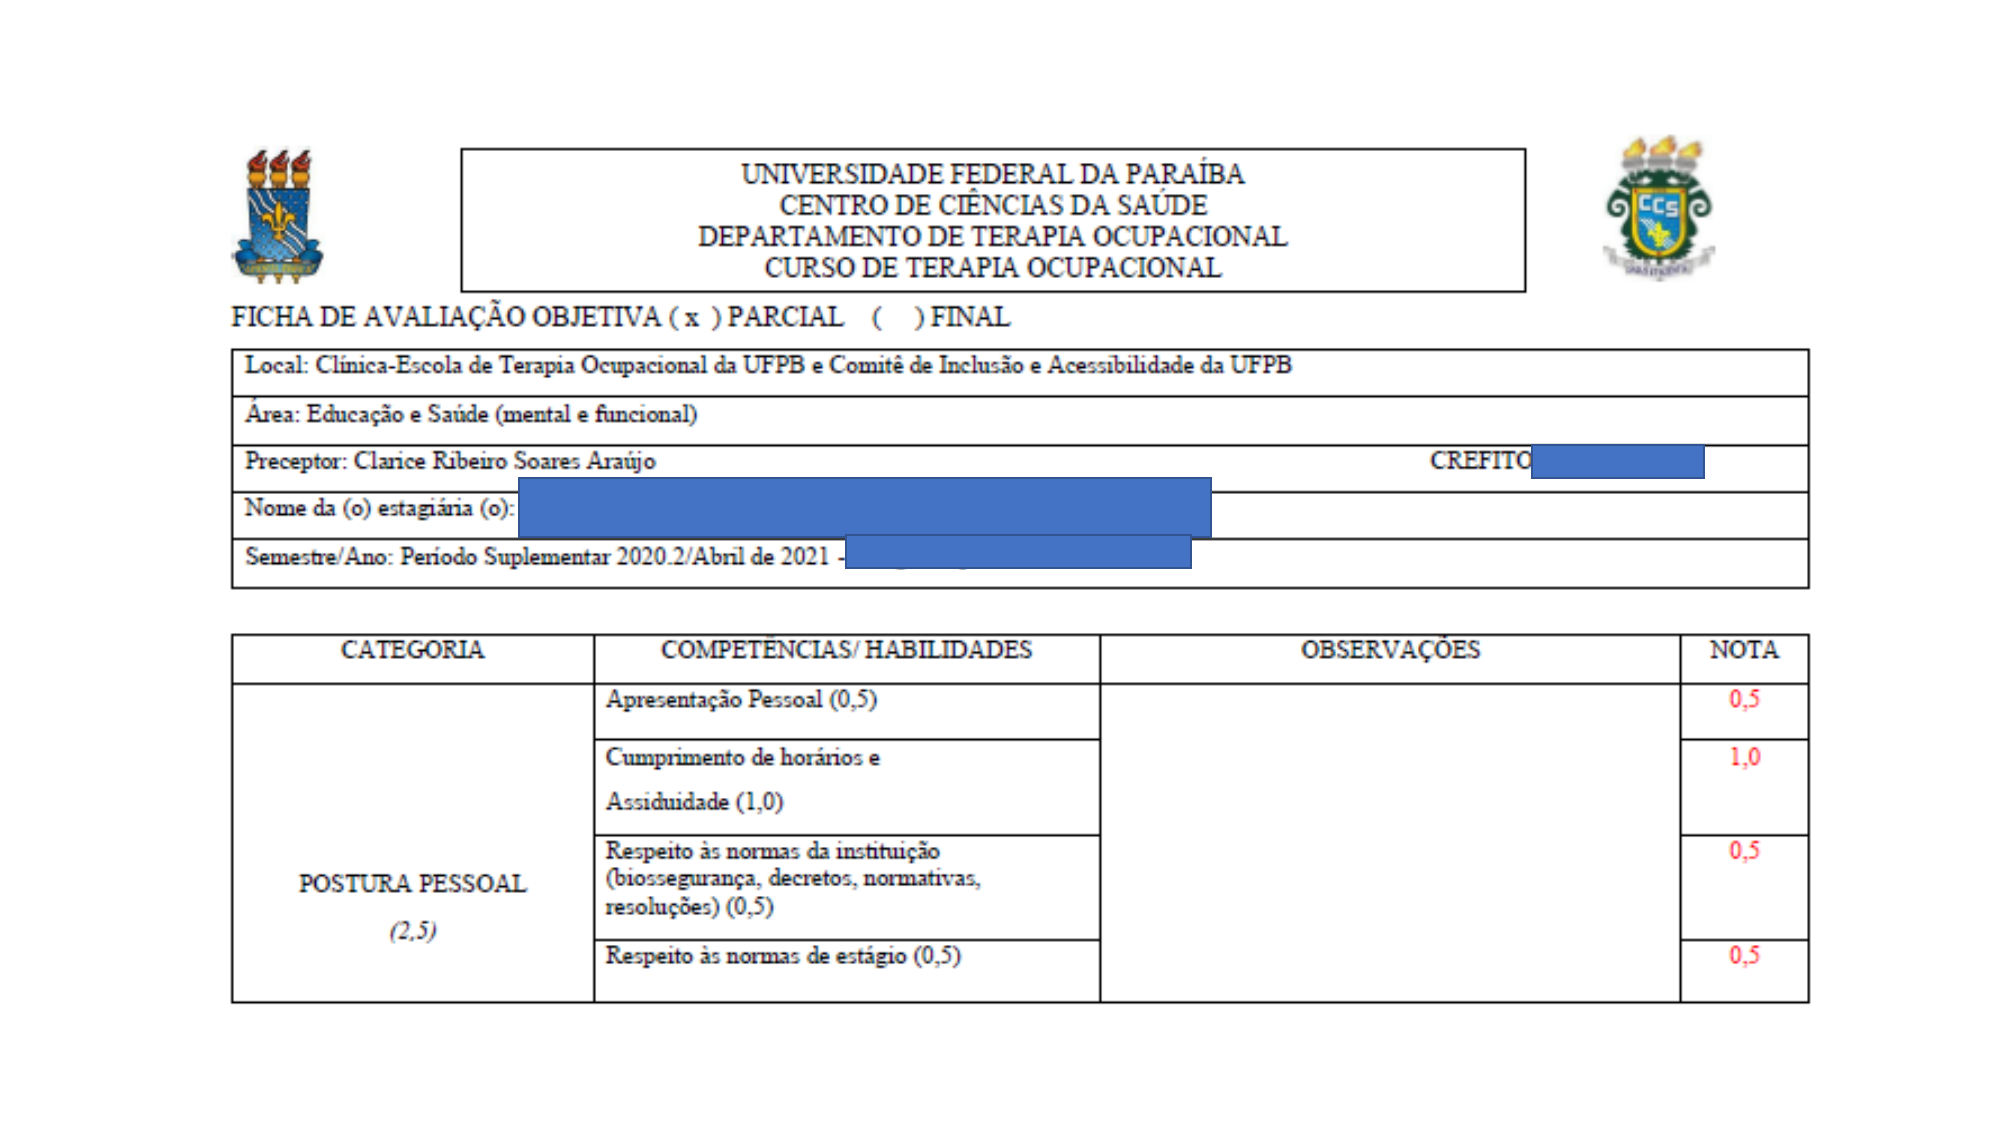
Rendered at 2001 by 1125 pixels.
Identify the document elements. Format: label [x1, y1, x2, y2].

picture [198, 84, 1840, 1020]
